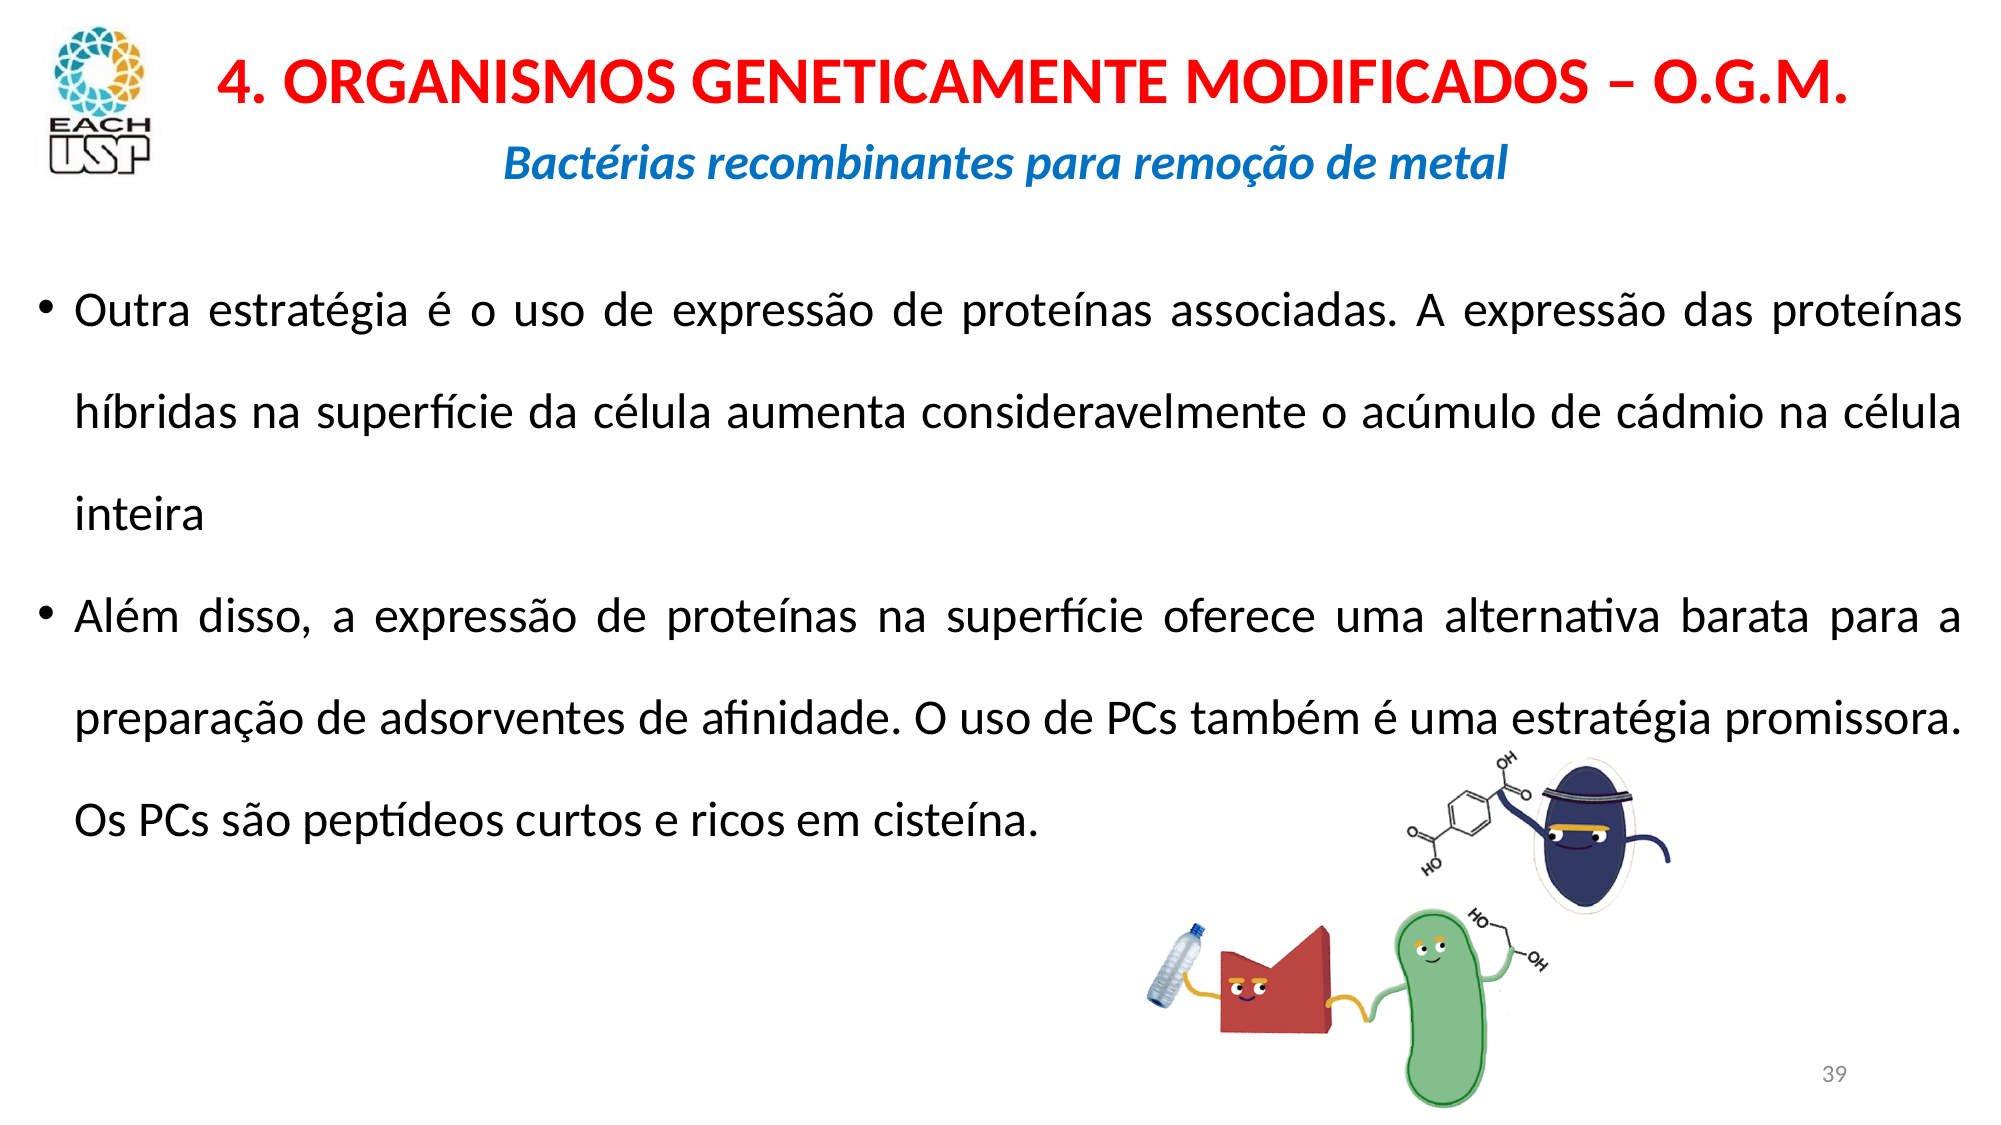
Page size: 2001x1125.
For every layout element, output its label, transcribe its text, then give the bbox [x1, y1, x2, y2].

picture [22, 26, 174, 178]
list Outra estratégia é o uso de expressão de proteínas associadas. A expressão das proteínas híbridas na superfície da célula aumenta consideravelmente o acúmulo de cádmio na célula inteira Além disso, a expressão de proteínas na superfície oferece uma alternativa barata para a preparação de adsorventes de afinidade. O uso de PCs também é uma estratégia promissora. Os PCs são peptídeos curtos e ricos em cisteína. [22, 227, 1980, 941]
text_box 4. ORGANISMOS GENETICAMENTE MODIFICADOS – O.G.M. [202, 29, 1936, 124]
text_box Bactérias recombinantes para remoção de metal [488, 122, 1527, 198]
slide_number 39 [1689, 1042, 1863, 1103]
picture [1136, 731, 1689, 1118]
